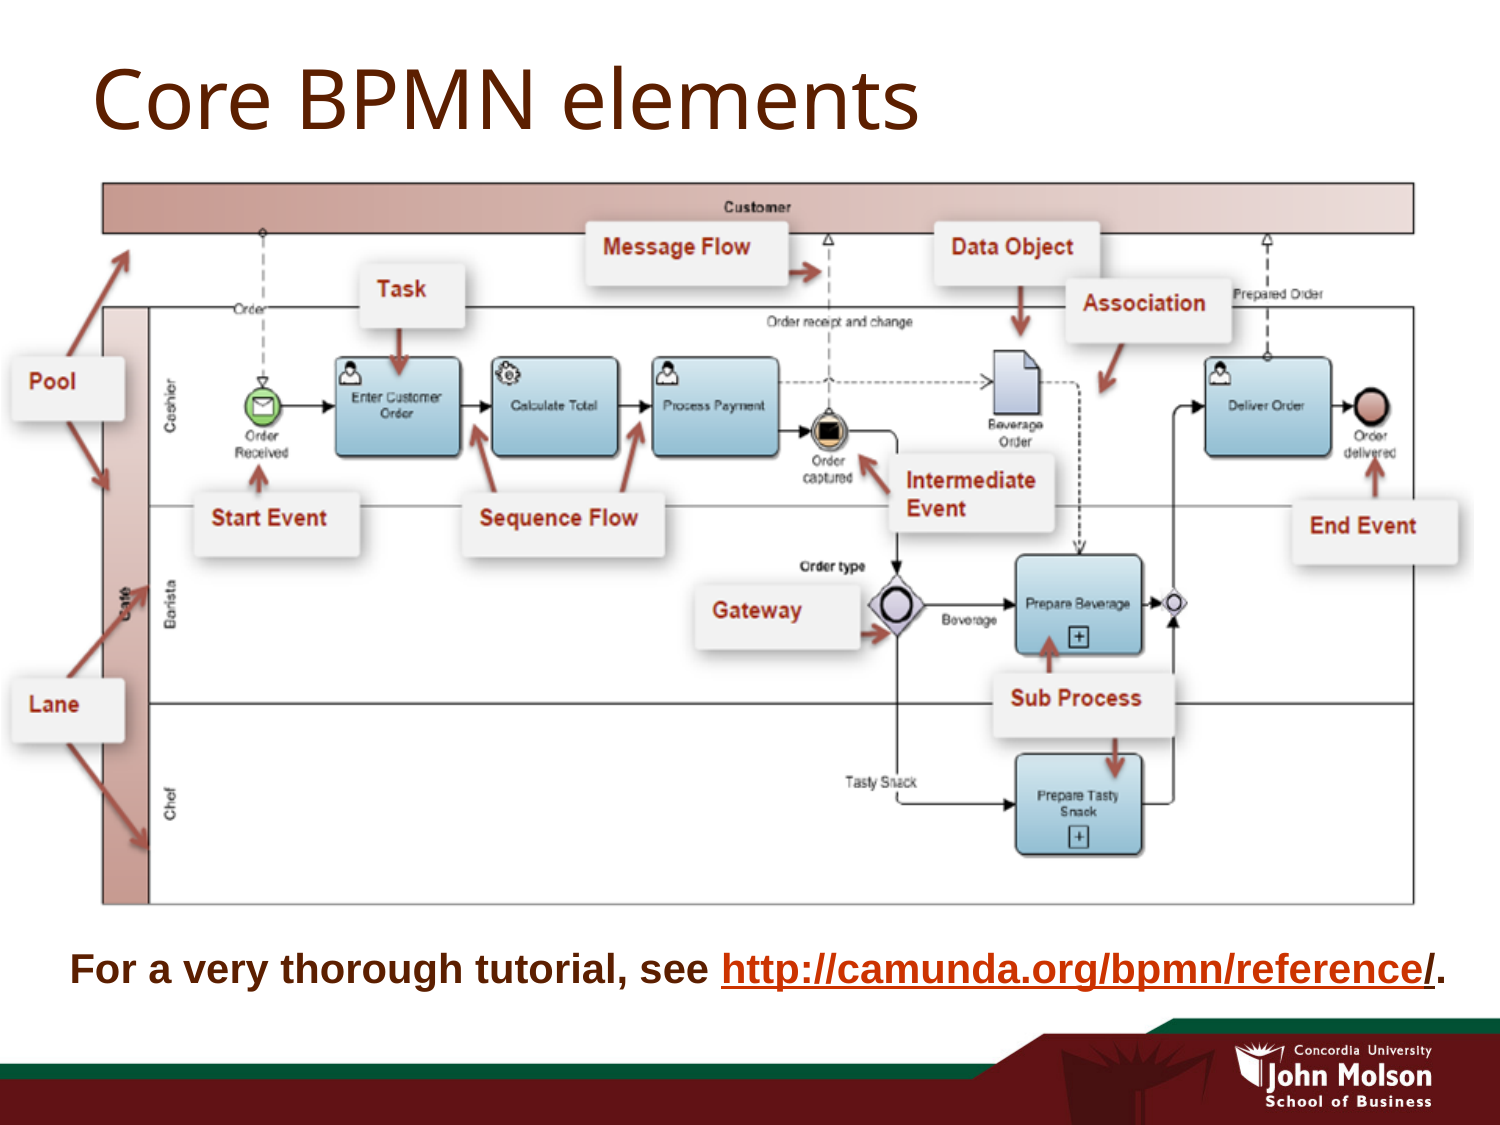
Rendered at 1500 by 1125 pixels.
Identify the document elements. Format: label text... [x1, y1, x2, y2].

text_box For a very thorough tutorial, see http://camunda.org/bpmn/reference/. [54, 939, 1474, 1000]
picture [0, 0, 1500, 1125]
title Core BPMN elements [76, 28, 1452, 151]
